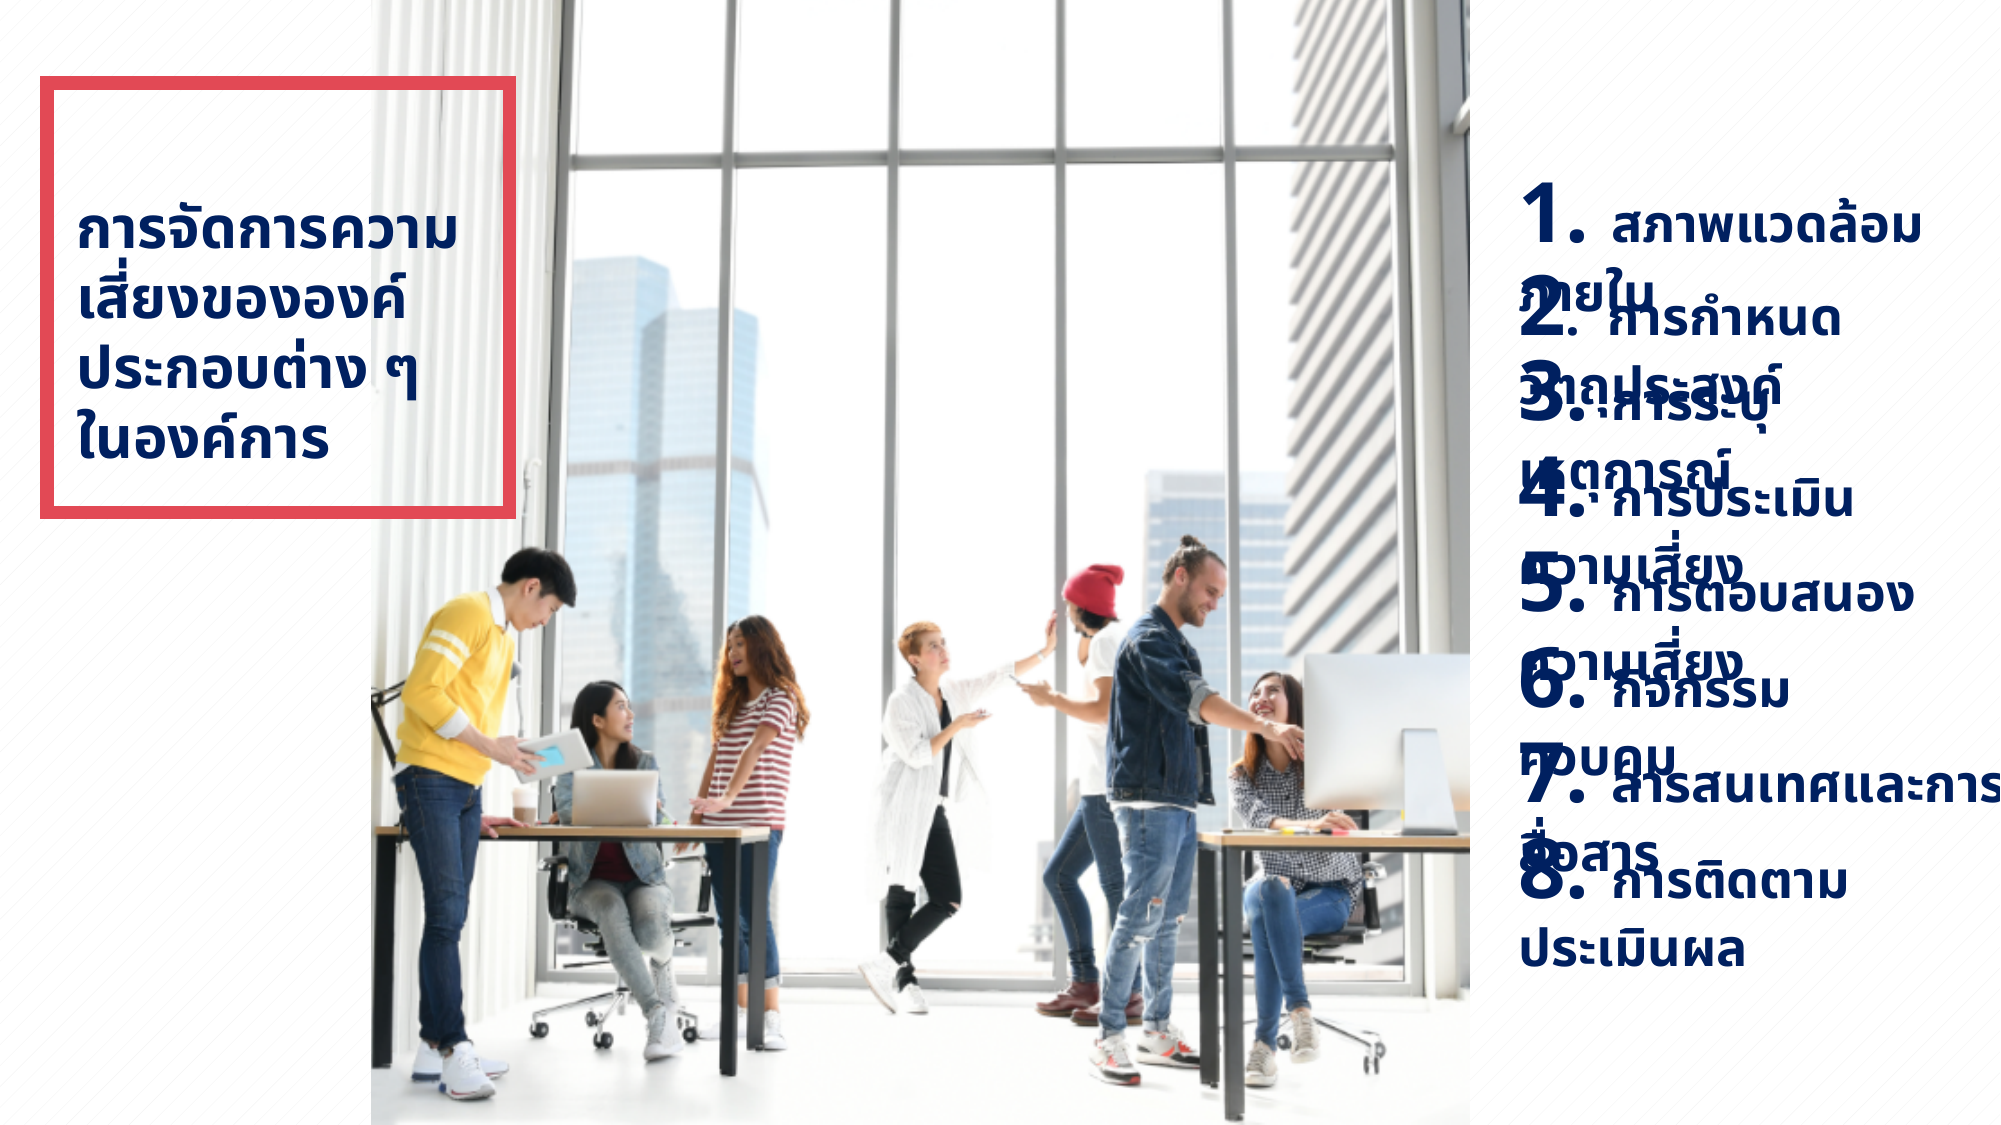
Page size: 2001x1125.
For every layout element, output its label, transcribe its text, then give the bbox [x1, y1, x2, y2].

picture [36, 0, 1470, 1125]
text_box 2. การกำหนดวัตถุประสงค์ [1503, 245, 2000, 423]
text_box 5. การตอบสนองความเสี่ยง [1503, 520, 2000, 698]
text_box 4. การประเมินความเสี่ยง [1503, 425, 1955, 520]
text_box 1. สภาพแวดล้อมภายใน [1503, 152, 1955, 245]
text_box 3. การระบุเหตุการณ์ [1503, 329, 1955, 425]
text_box 8. การติดตามประเมินผล [1503, 807, 1955, 985]
text_box 6. กิจกรรมควบคุม [1503, 616, 1955, 711]
text_box 7. สารสนเทศและการสื่อสาร [1503, 711, 2000, 889]
